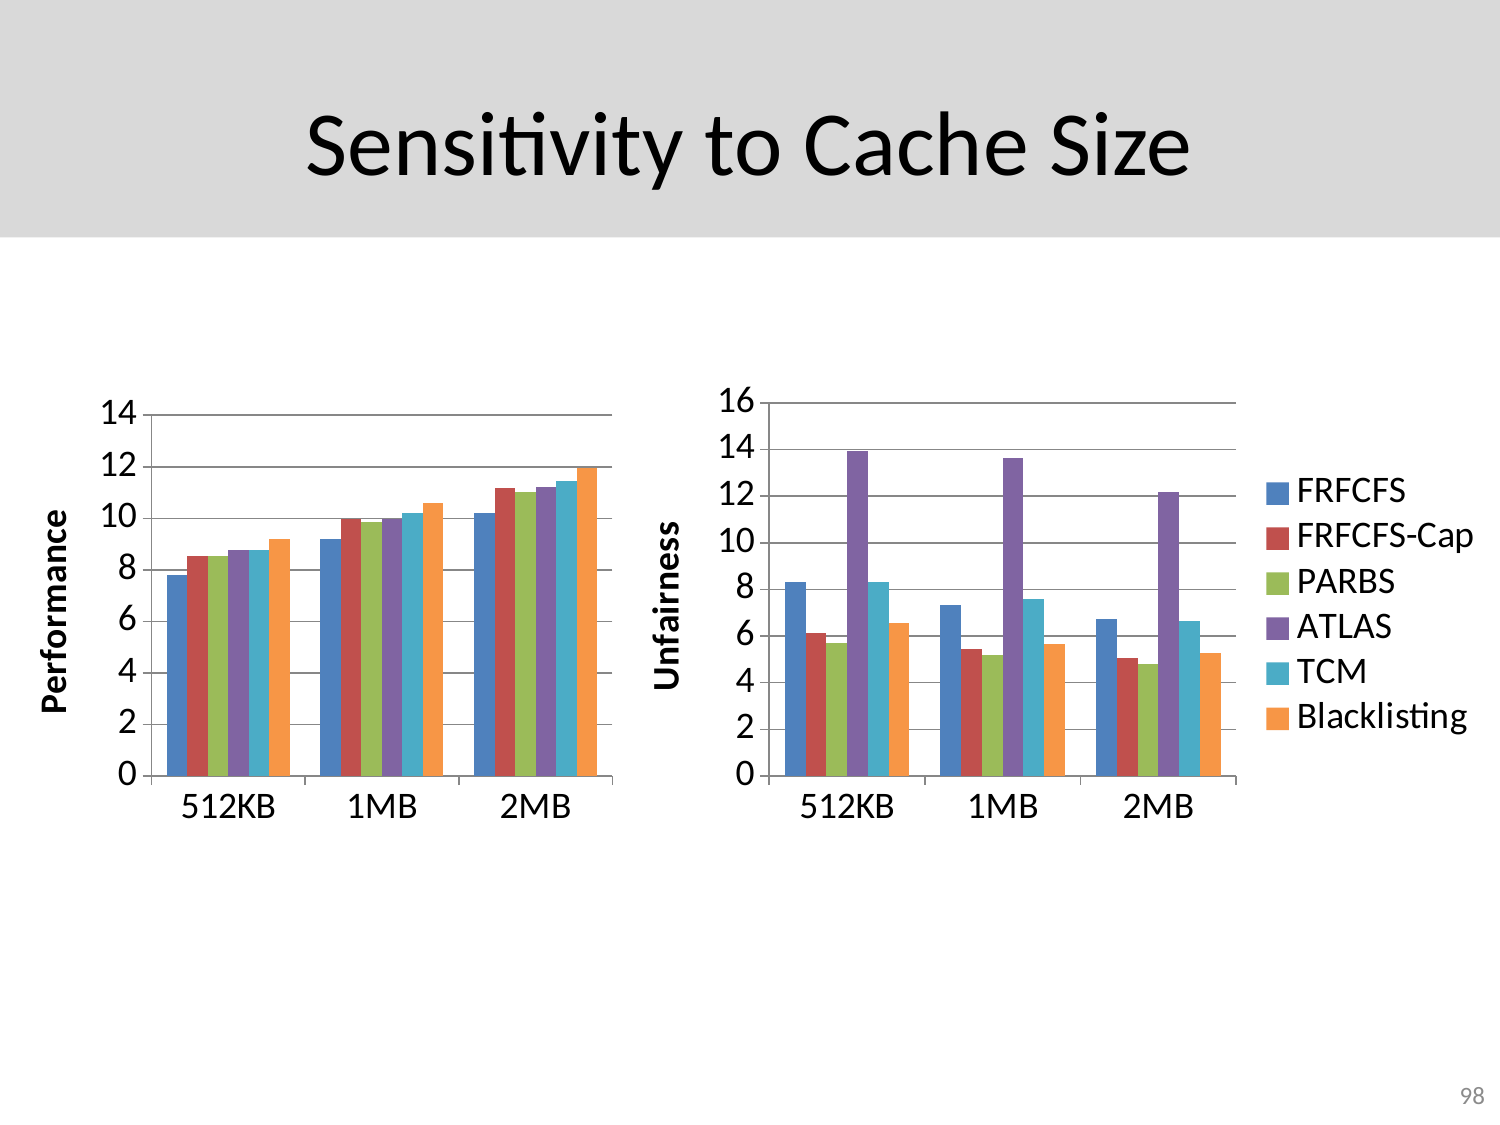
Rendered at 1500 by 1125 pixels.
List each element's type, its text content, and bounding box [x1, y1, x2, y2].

chart [0, 374, 1500, 838]
title Sensitivity to Cache Size [75, 45, 1425, 233]
slide_number 98 [1149, 1065, 1500, 1125]
